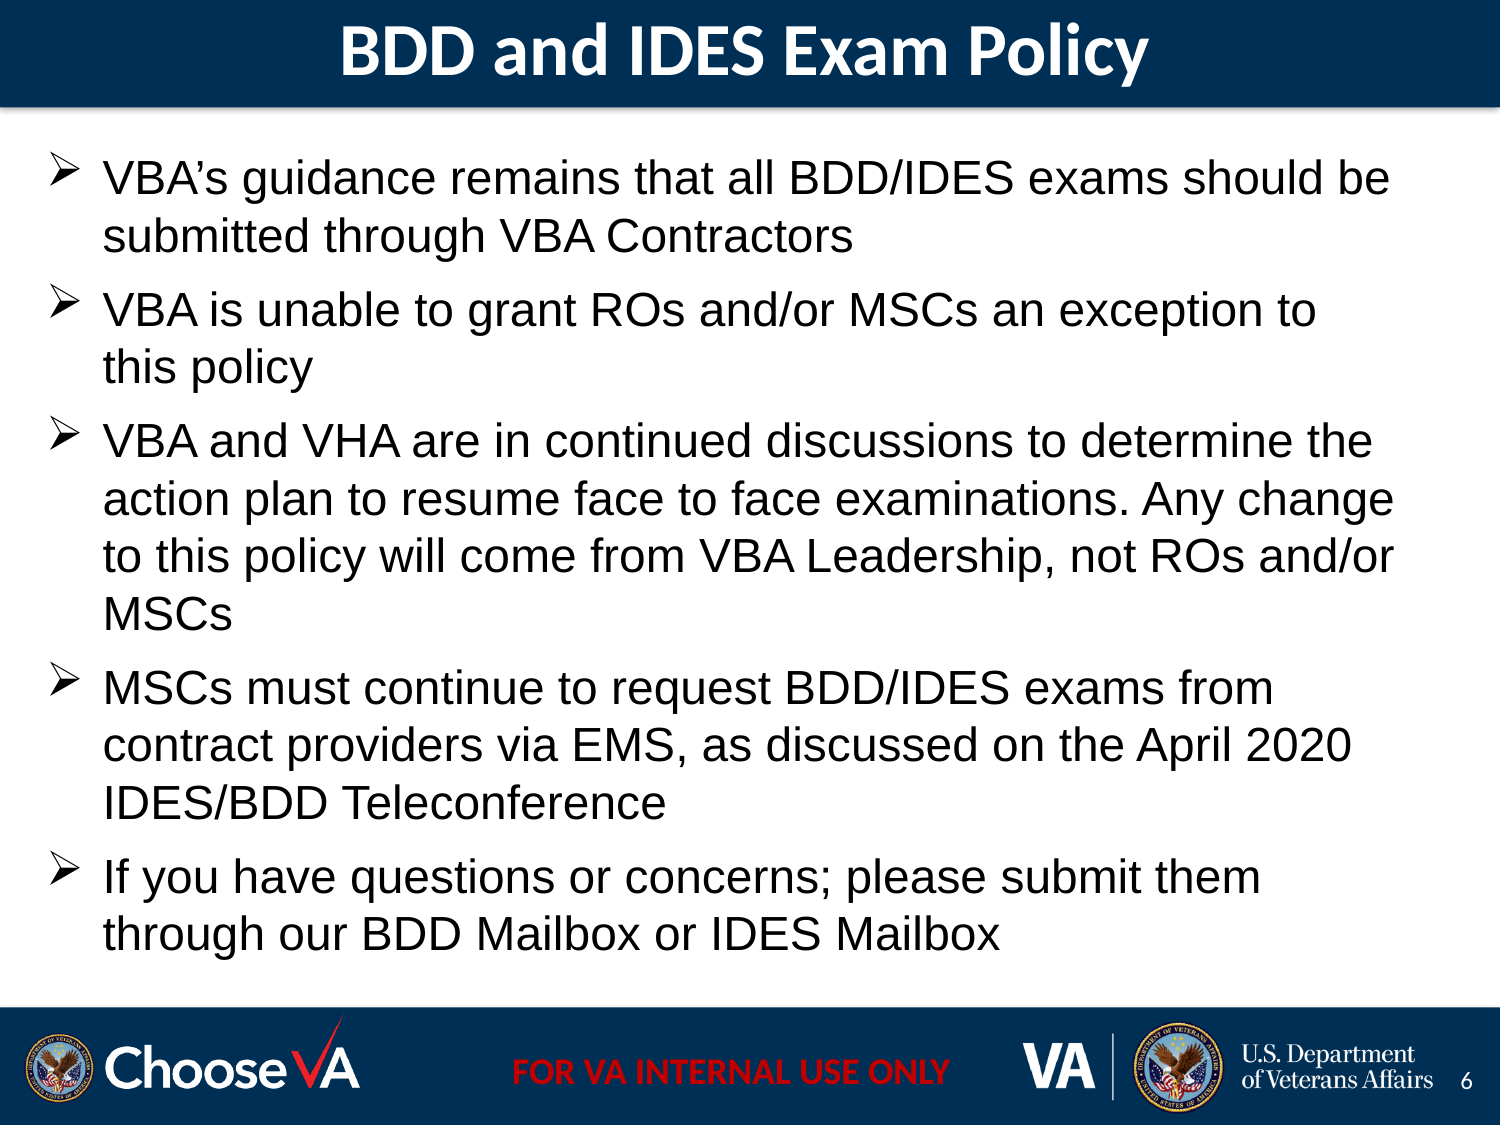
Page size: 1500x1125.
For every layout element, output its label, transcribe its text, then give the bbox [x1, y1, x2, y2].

picture [24, 1012, 360, 1103]
picture [1017, 1014, 1438, 1120]
slide_number 6 [1425, 1049, 1489, 1110]
text_box BDD and IDES Exam Policy [309, 0, 1198, 98]
text_box VBA’s guidance remains that all BDD/IDES exams should be submitted through VBA Contractors VBA is unable to grant ROs and/or MSCs an exception to this policy VBA and VHA are in continued discussions to determine the action plan to resume face to face examinations. Any change to this policy will come from VBA Leadership, not ROs and/or MSCs MSCs must continue to request BDD/IDES exams from contract providers via EMS, as discussed on the April 2020 IDES/BDD Teleconference If you have questions or concerns; please submit them through our BDD Mailbox or IDES Mailbox [31, 139, 1413, 968]
